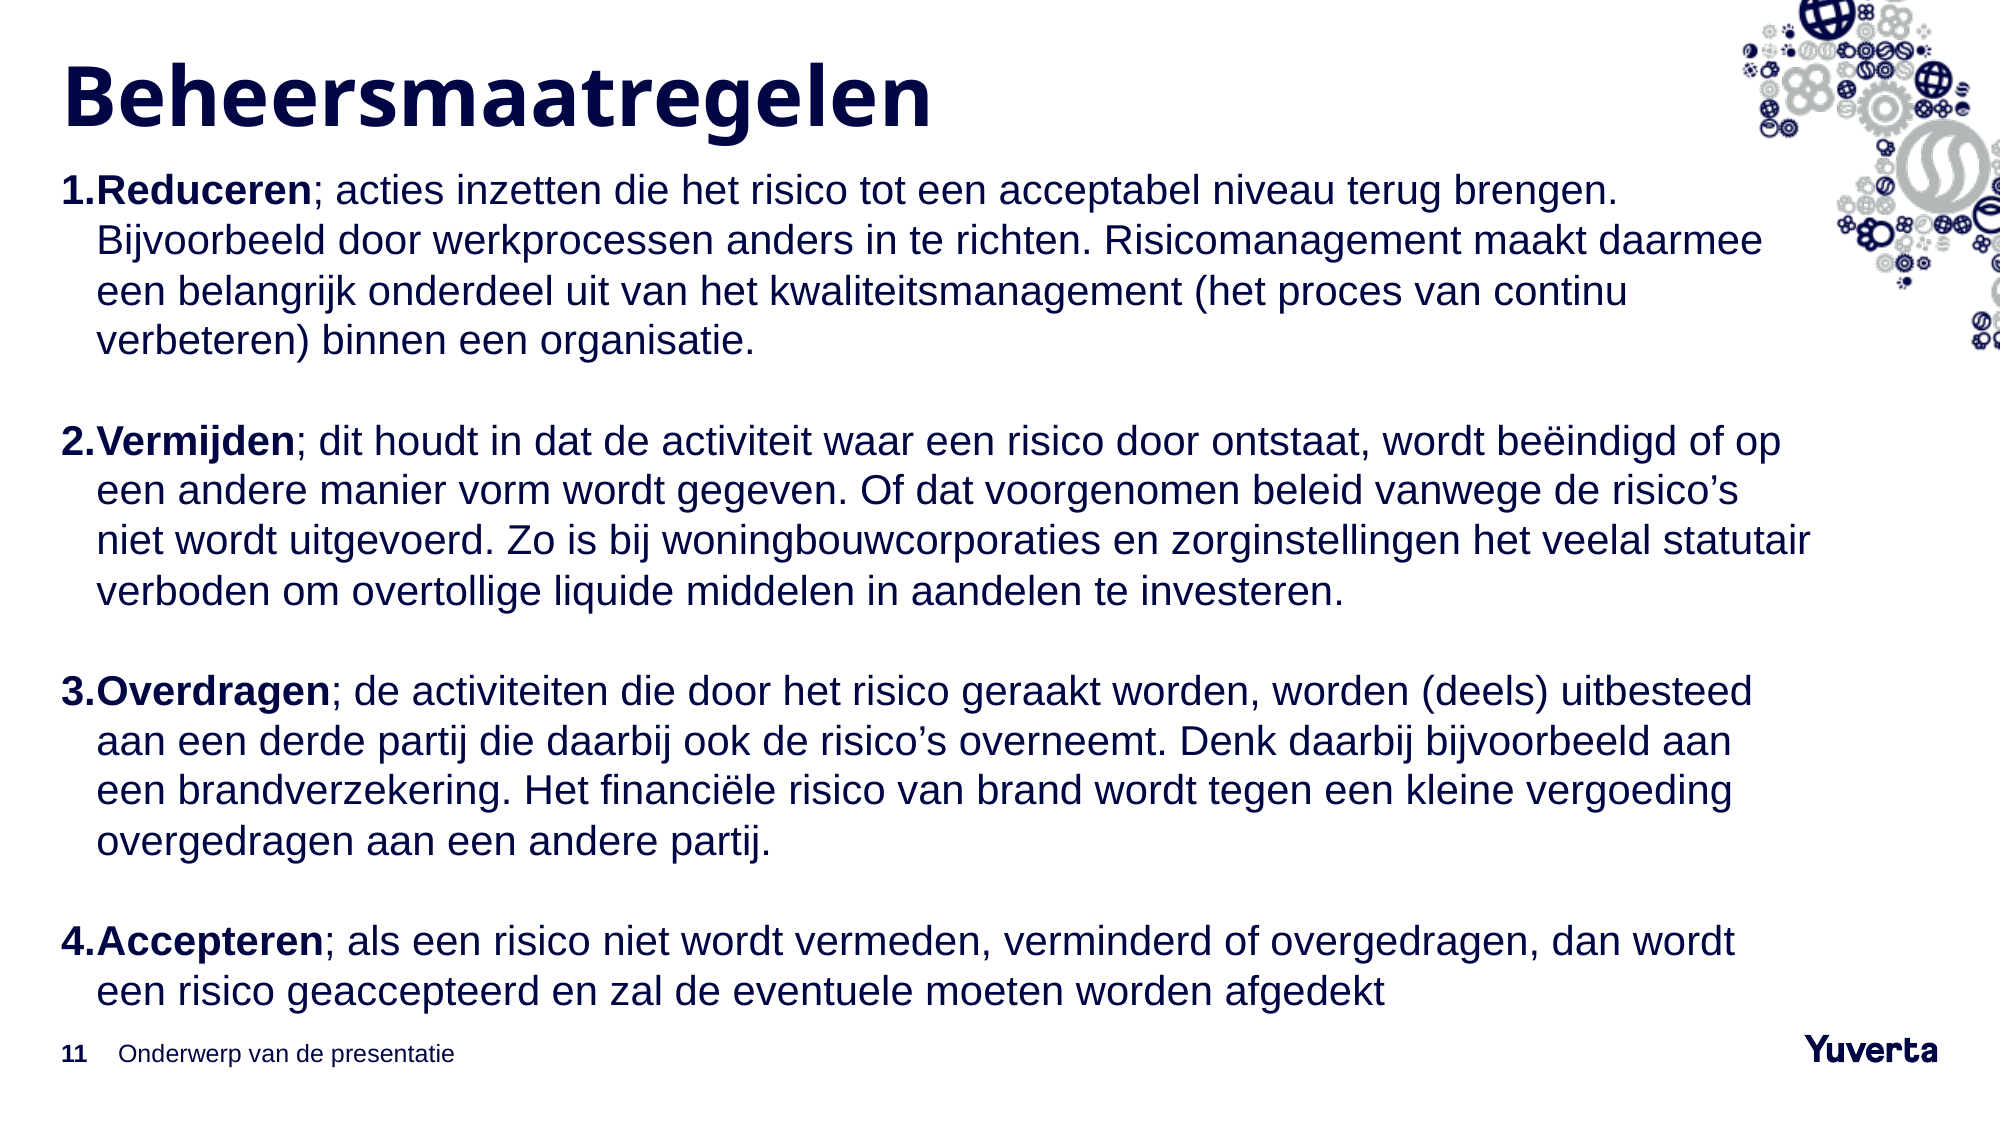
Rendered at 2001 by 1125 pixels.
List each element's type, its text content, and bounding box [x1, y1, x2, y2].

picture [0, 0, 2000, 1125]
footer Onderwerp van de presentatie [118, 1037, 987, 1073]
slide_number 11 [60, 1037, 113, 1073]
list Reduceren; acties inzetten die het risico tot een acceptabel niveau terug brengen. Bijvoorbeeld door werkprocessen anders in te richten. Risicomanagement maakt daarmee een belangrijk onderdeel uit van het kwaliteitsmanagement (het proces van continu verbeteren) binnen een organisatie. Vermijden; dit houdt in dat de activiteit waar een risico door ontstaat, wordt beëindigd of op een andere manier vorm wordt gegeven. Of dat voorgenomen beleid vanwege de risico’s niet wordt uitgevoerd. Zo is bij woningbouwcorporaties en zorginstellingen het veelal statutair verboden om overtollige liquide middelen in aandelen te investeren. Overdragen; de activiteiten die door het risico geraakt worden, worden (deels) uitbesteed aan een derde partij die daarbij ook de risico’s overneemt. Denk daarbij bijvoorbeeld aan een brandverzekering. Het financiële risico van brand wordt tegen een kleine vergoeding overgedragen aan een andere partij. Accepteren; als een risico niet wordt vermeden, verminderd of overgedragen, dan wordt een risico geaccepteerd en zal de eventuele moeten worden afgedekt [60, 163, 1814, 889]
title Beheersmaatregelen [60, 48, 1720, 163]
